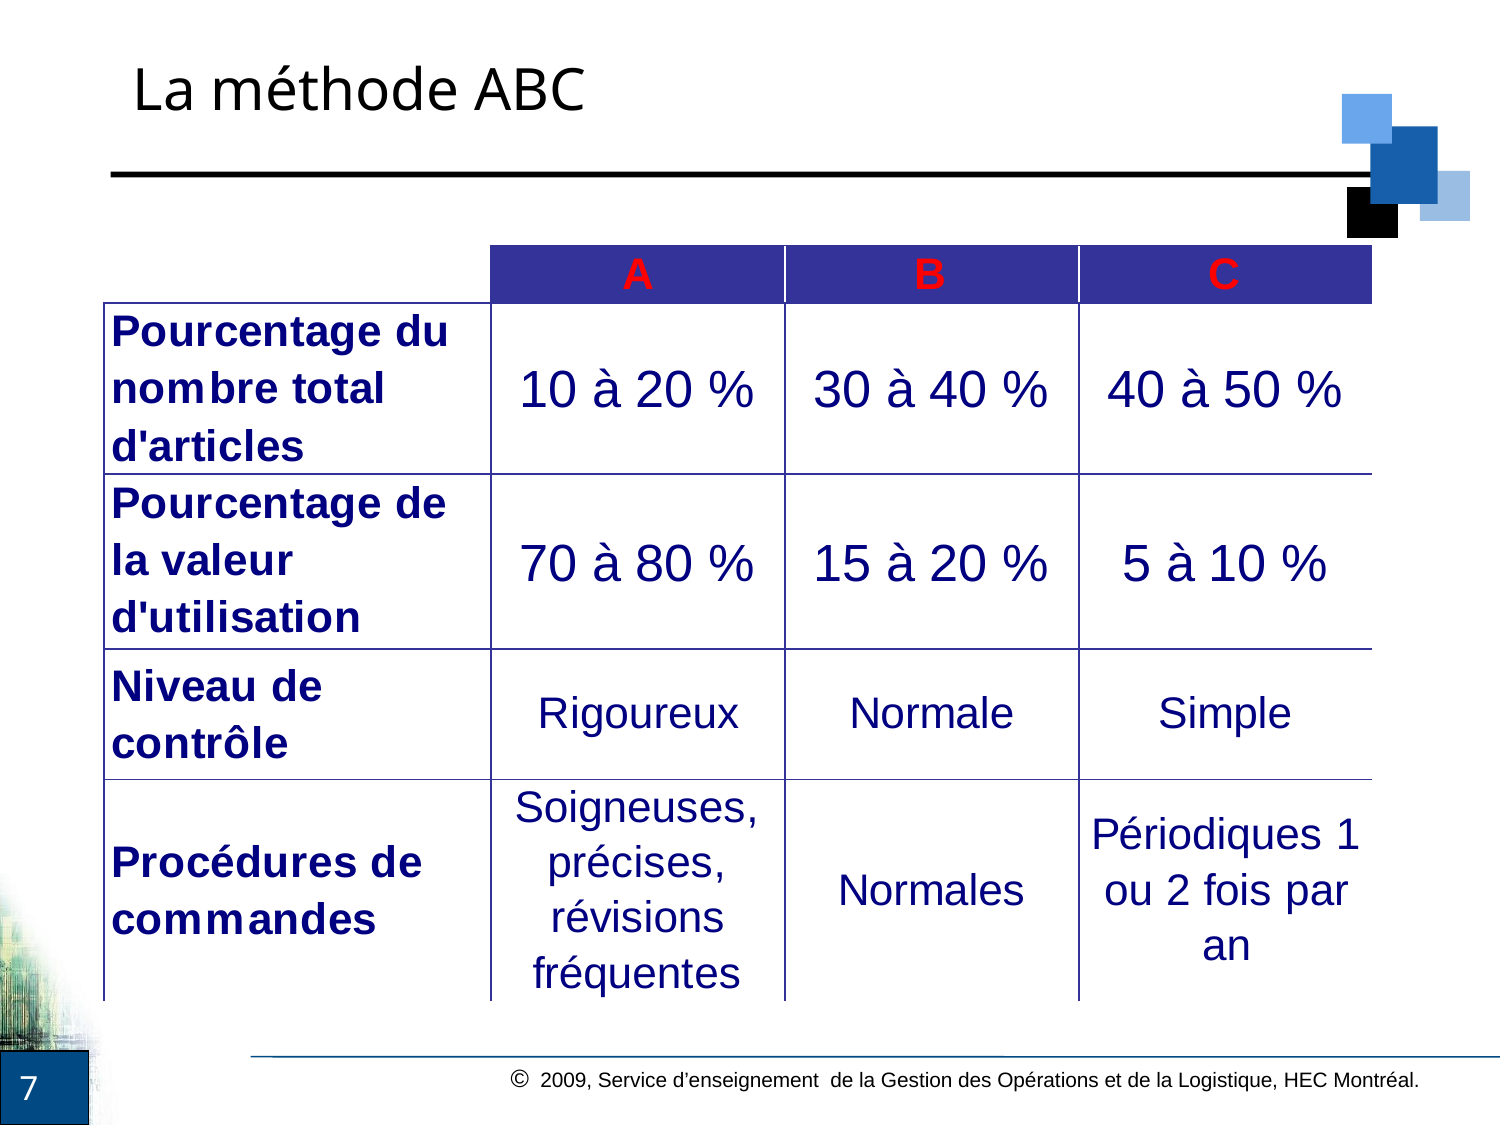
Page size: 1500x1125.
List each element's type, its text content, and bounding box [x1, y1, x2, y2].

picture [1347, 187, 1398, 238]
picture [0, 873, 120, 1125]
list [102, 244, 1374, 1003]
title La méthode ABC [117, 0, 1440, 174]
